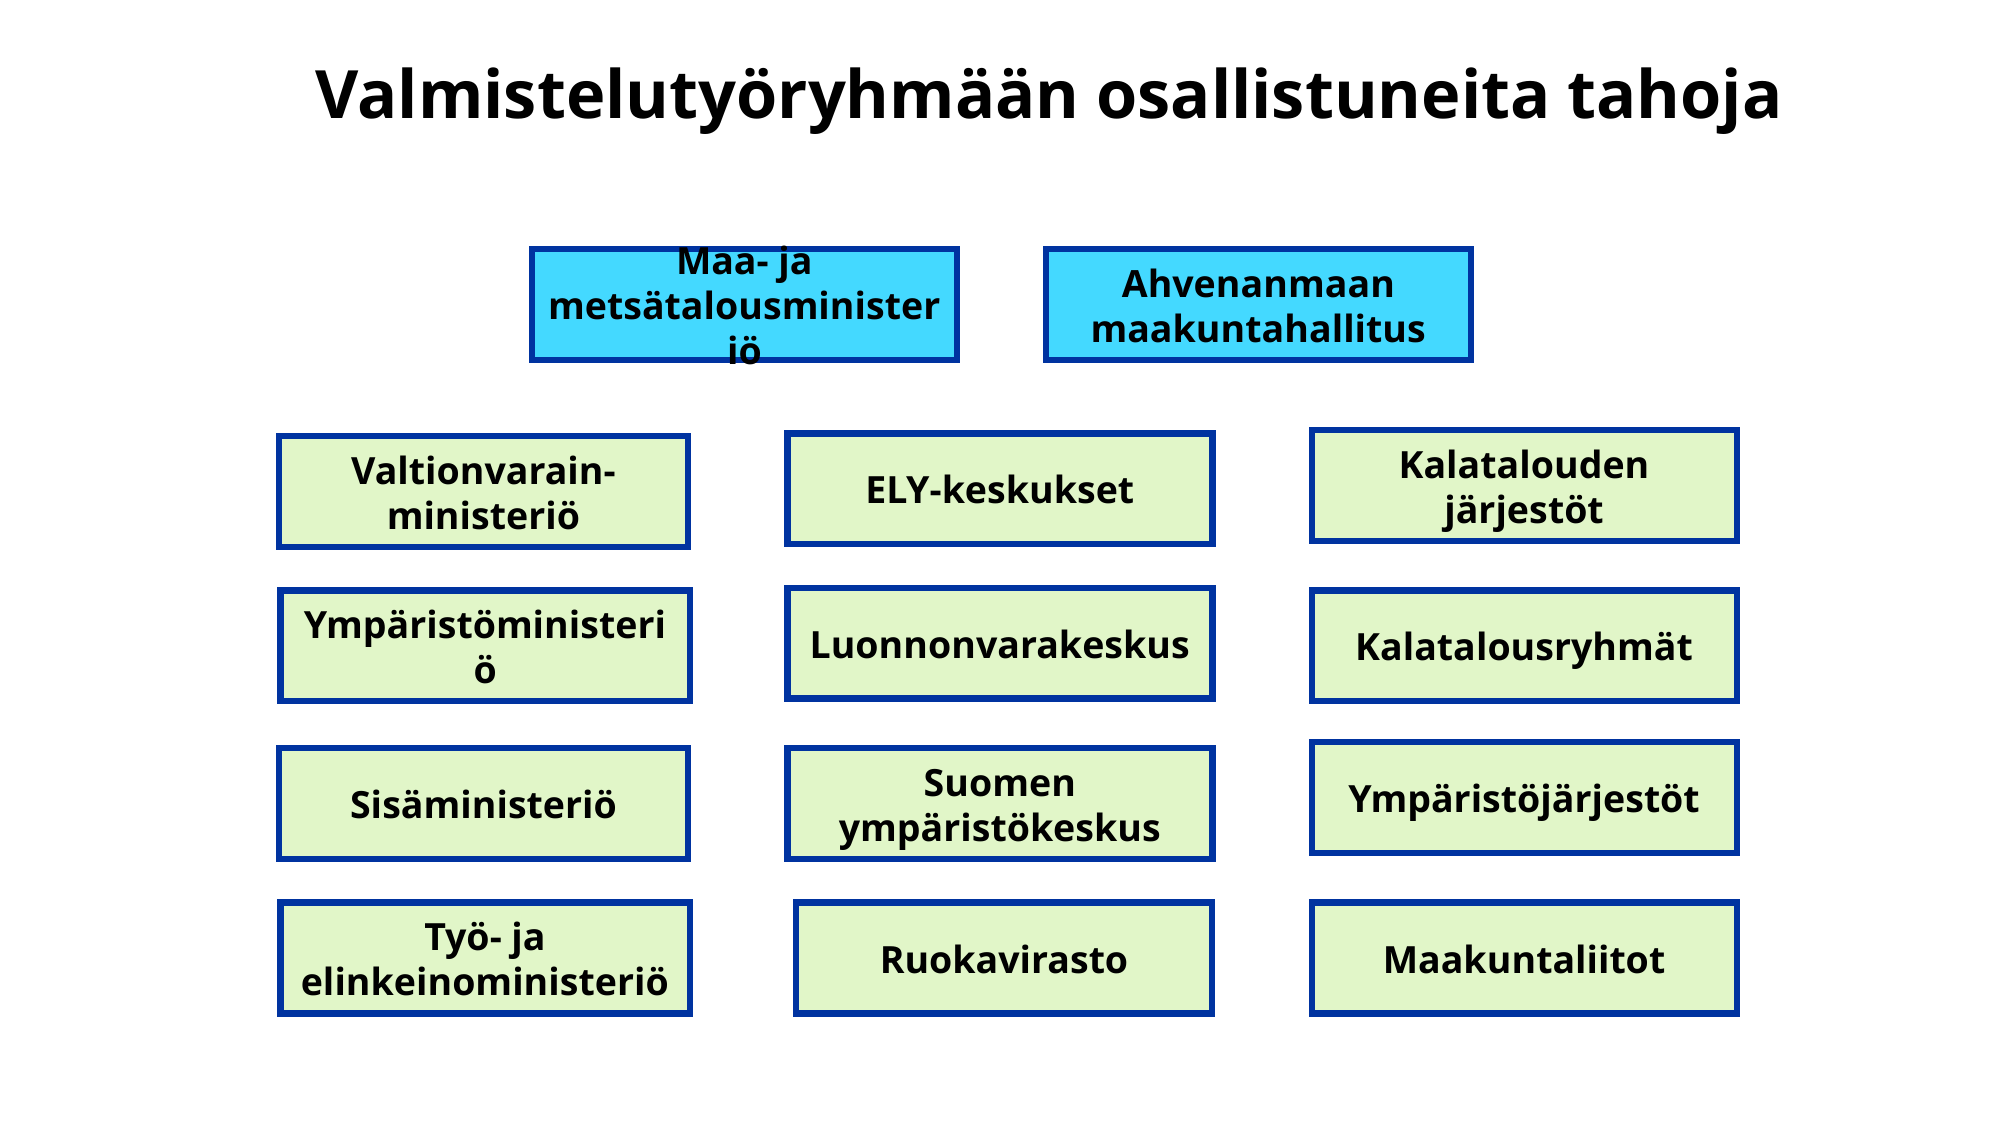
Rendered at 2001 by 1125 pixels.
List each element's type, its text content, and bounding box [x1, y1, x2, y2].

text_box Luonnonvarakeskus [787, 587, 1213, 699]
text_box Ruokavirasto [795, 902, 1213, 1014]
text_box ELY-keskukset [787, 433, 1213, 545]
text_box Kalatalouden järjestöt [1311, 430, 1737, 542]
text_box Ympäristöjärjestöt [1311, 741, 1737, 853]
text_box Valtionvarain-ministeriö [279, 436, 689, 548]
text_box Valmistelutyöryhmään osallistuneita tahoja [300, 19, 2000, 175]
text_box Maa- ja metsätalousministeriö [531, 249, 957, 361]
text_box Työ- ja elinkeinoministeriö [280, 902, 690, 1014]
text_box Ympäristöministeriö [280, 590, 690, 702]
text_box Suomen ympäristökeskus [787, 748, 1213, 860]
text_box Ahvenanmaan maakuntahallitus [1046, 249, 1472, 361]
text_box Kalatalousryhmät [1311, 590, 1737, 702]
text_box Maakuntaliitot [1311, 902, 1737, 1014]
text_box Sisäministeriö [279, 748, 689, 860]
